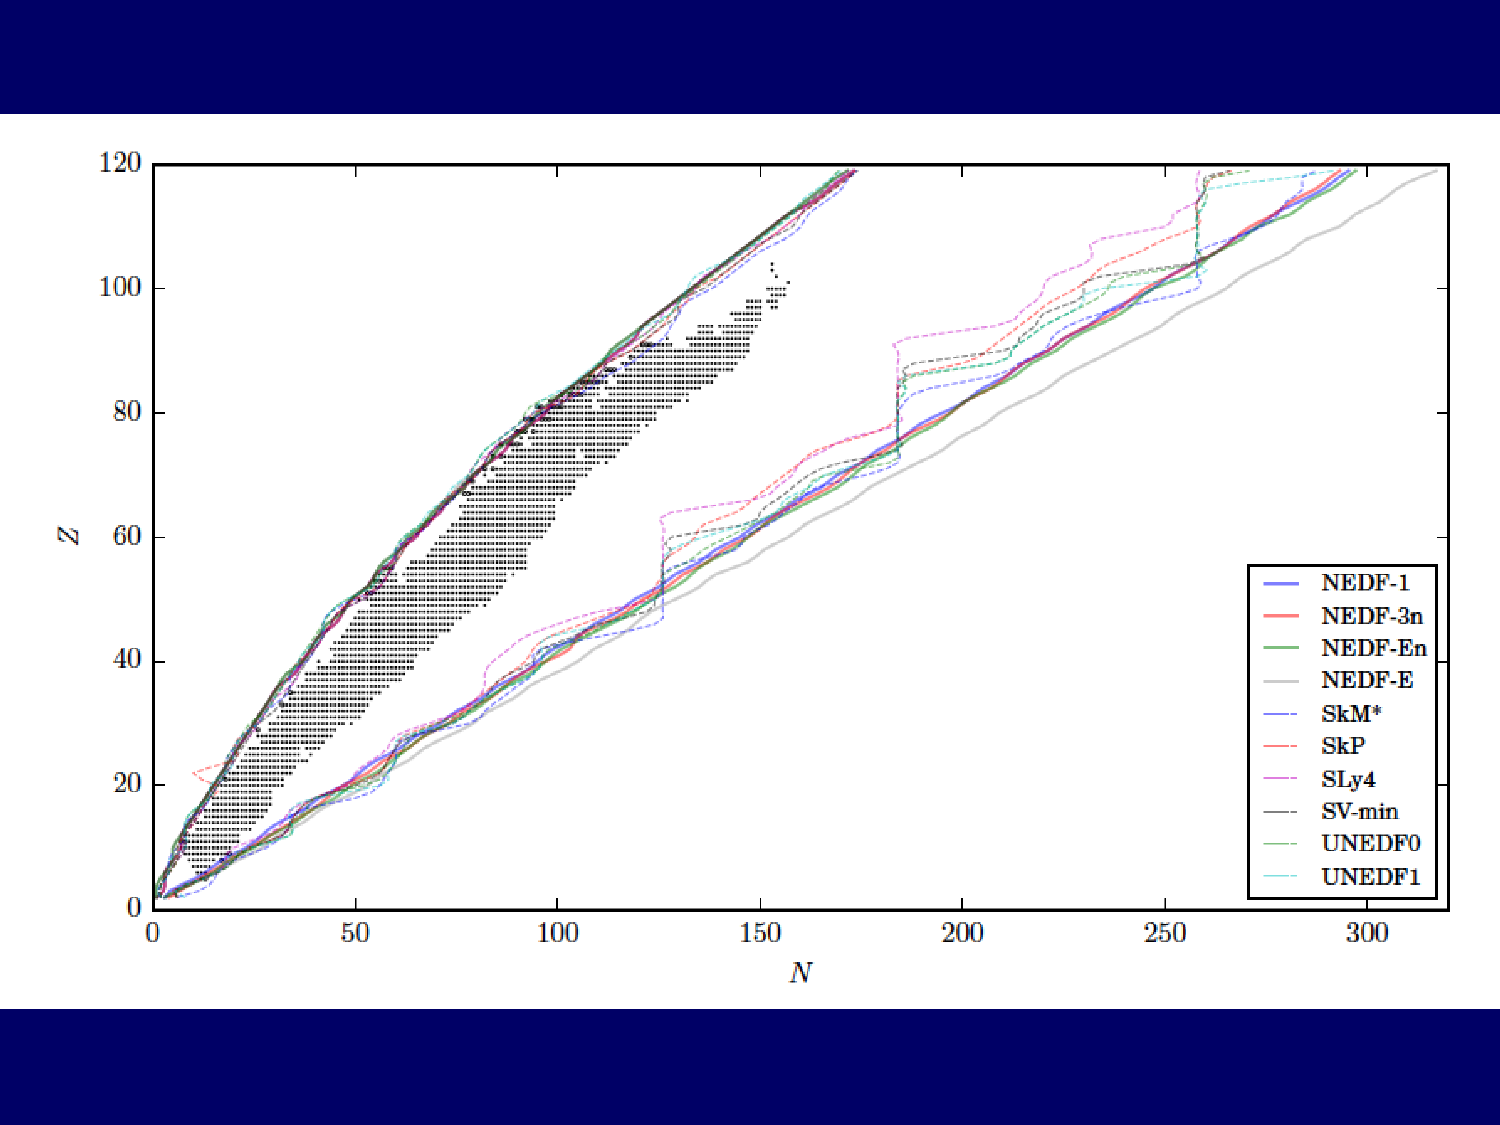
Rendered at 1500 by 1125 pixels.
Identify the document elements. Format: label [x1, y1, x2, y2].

picture [0, 114, 1500, 1009]
